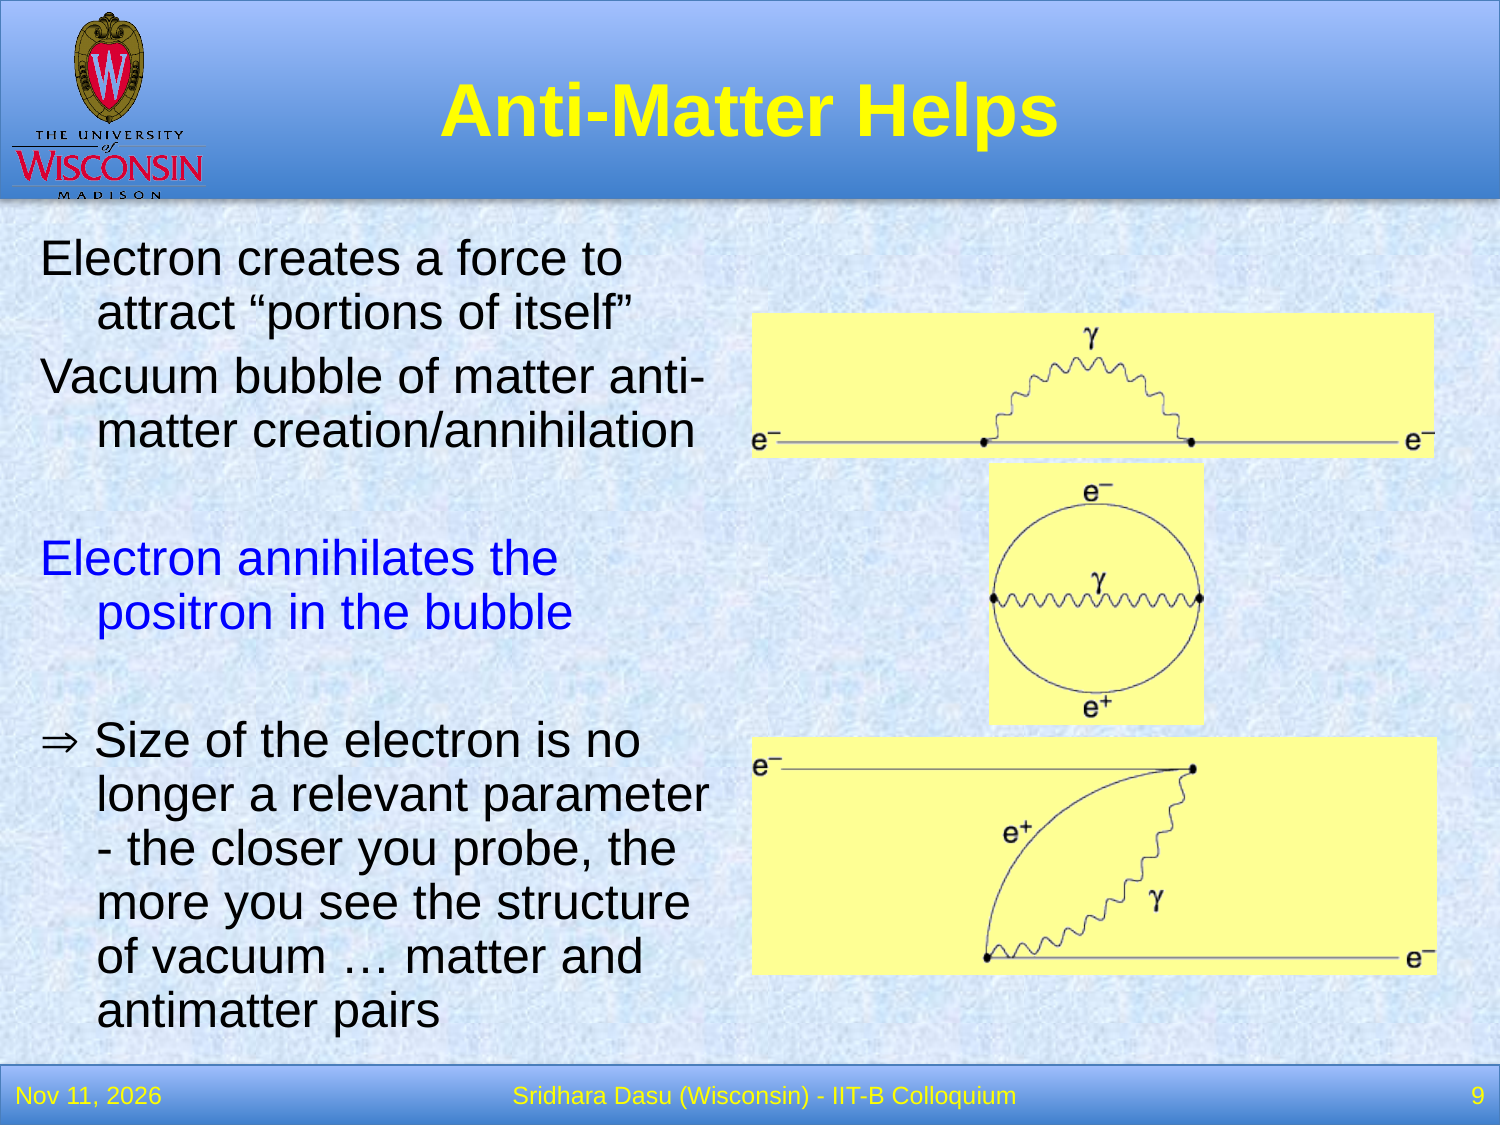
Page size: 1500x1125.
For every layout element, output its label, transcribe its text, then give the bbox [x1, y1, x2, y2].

picture [0, 12, 1500, 1064]
title Anti-Matter Helps [74, 12, 1426, 201]
slide_number Jan-3-11 [0, 1065, 205, 1125]
list Electron creates a force to attract “portions of itself” Vacuum bubble of matter anti-matter creation/annihilation Electron annihilates the positron in the bubble  Size of the electron is no longer a relevant parameter - the closer you probe, the more you see the structure of vacuum … matter and antimatter pairs [24, 224, 753, 1038]
slide_number 9 [1325, 1065, 1500, 1125]
footer Sridhara Dasu (Wisconsin) - IIT-B Colloquium [205, 1065, 1325, 1125]
